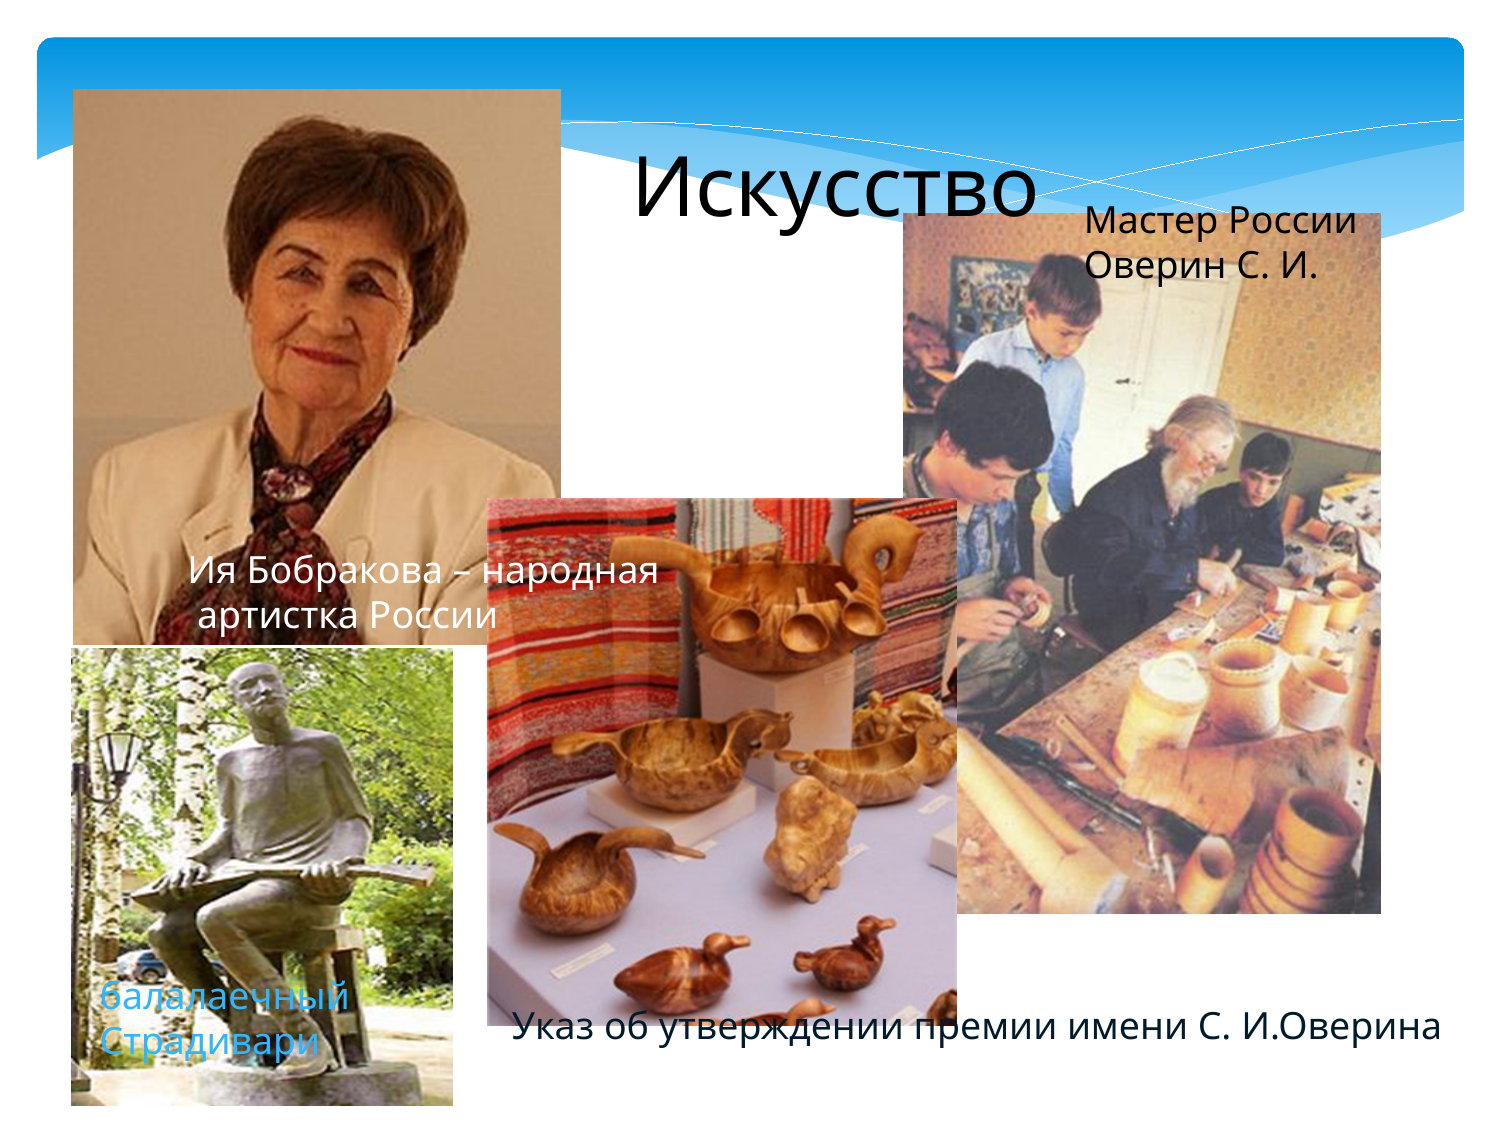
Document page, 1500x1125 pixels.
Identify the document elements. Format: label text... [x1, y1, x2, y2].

text_box Искусство [617, 125, 1055, 241]
text_box Мастер России Оверин С. И. [1068, 188, 1468, 294]
picture [71, 647, 453, 1107]
picture [73, 89, 1381, 1026]
text_box Указ об утверждении премии имени С. И.Оверина [496, 994, 1458, 1055]
